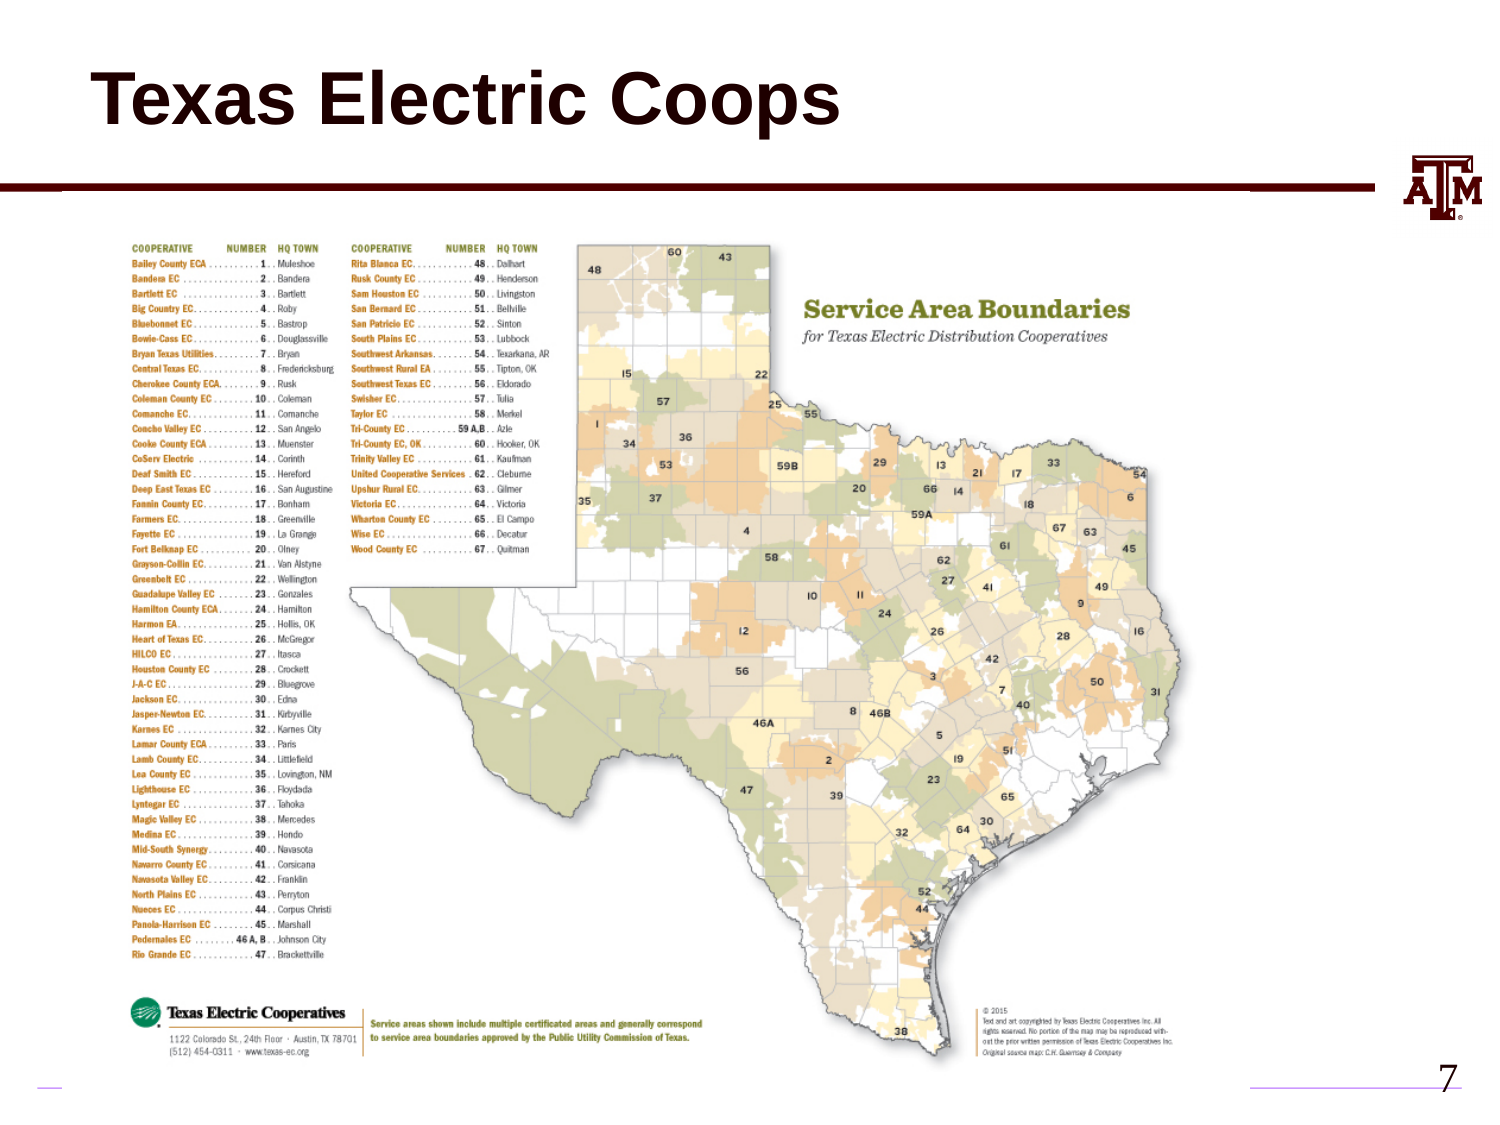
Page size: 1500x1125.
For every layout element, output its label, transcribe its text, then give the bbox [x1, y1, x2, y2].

title Texas Electric Coops [74, 12, 1451, 188]
picture [62, 191, 1251, 1111]
picture [1392, 137, 1493, 238]
text_box 6 [1254, 1038, 1474, 1113]
